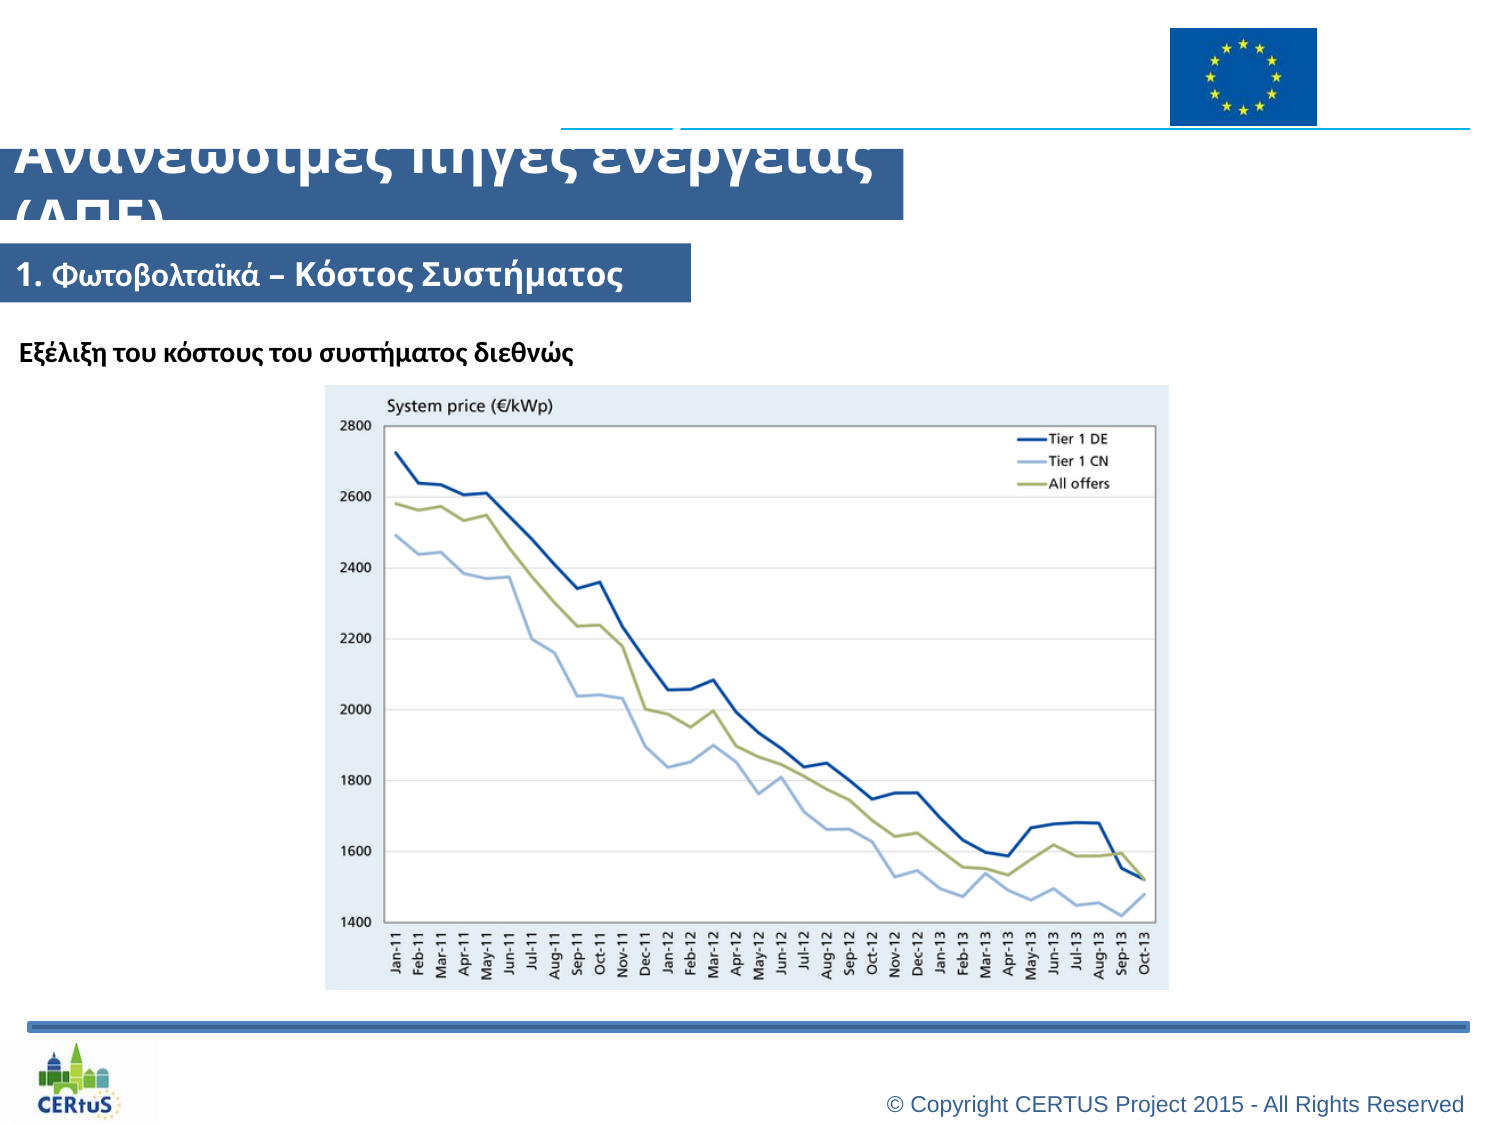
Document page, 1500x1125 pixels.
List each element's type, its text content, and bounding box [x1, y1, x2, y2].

text_box © Copyright CERTUS Project 2015 - All Rights Reserved [844, 1082, 1480, 1125]
text_box Εξέλιξη του κόστους του συστήματος διεθνώς [4, 326, 867, 421]
text_box [27, 1021, 1470, 1033]
text_box Ανανεώσιμες πηγές ενέργειας (ΑΠΕ) [0, 147, 906, 222]
text_box 1. Φωτοβολταϊκά – Κόστος Συστήματος [0, 241, 693, 305]
picture [325, 385, 1169, 990]
picture [1170, 28, 1318, 126]
picture [0, 1040, 159, 1124]
